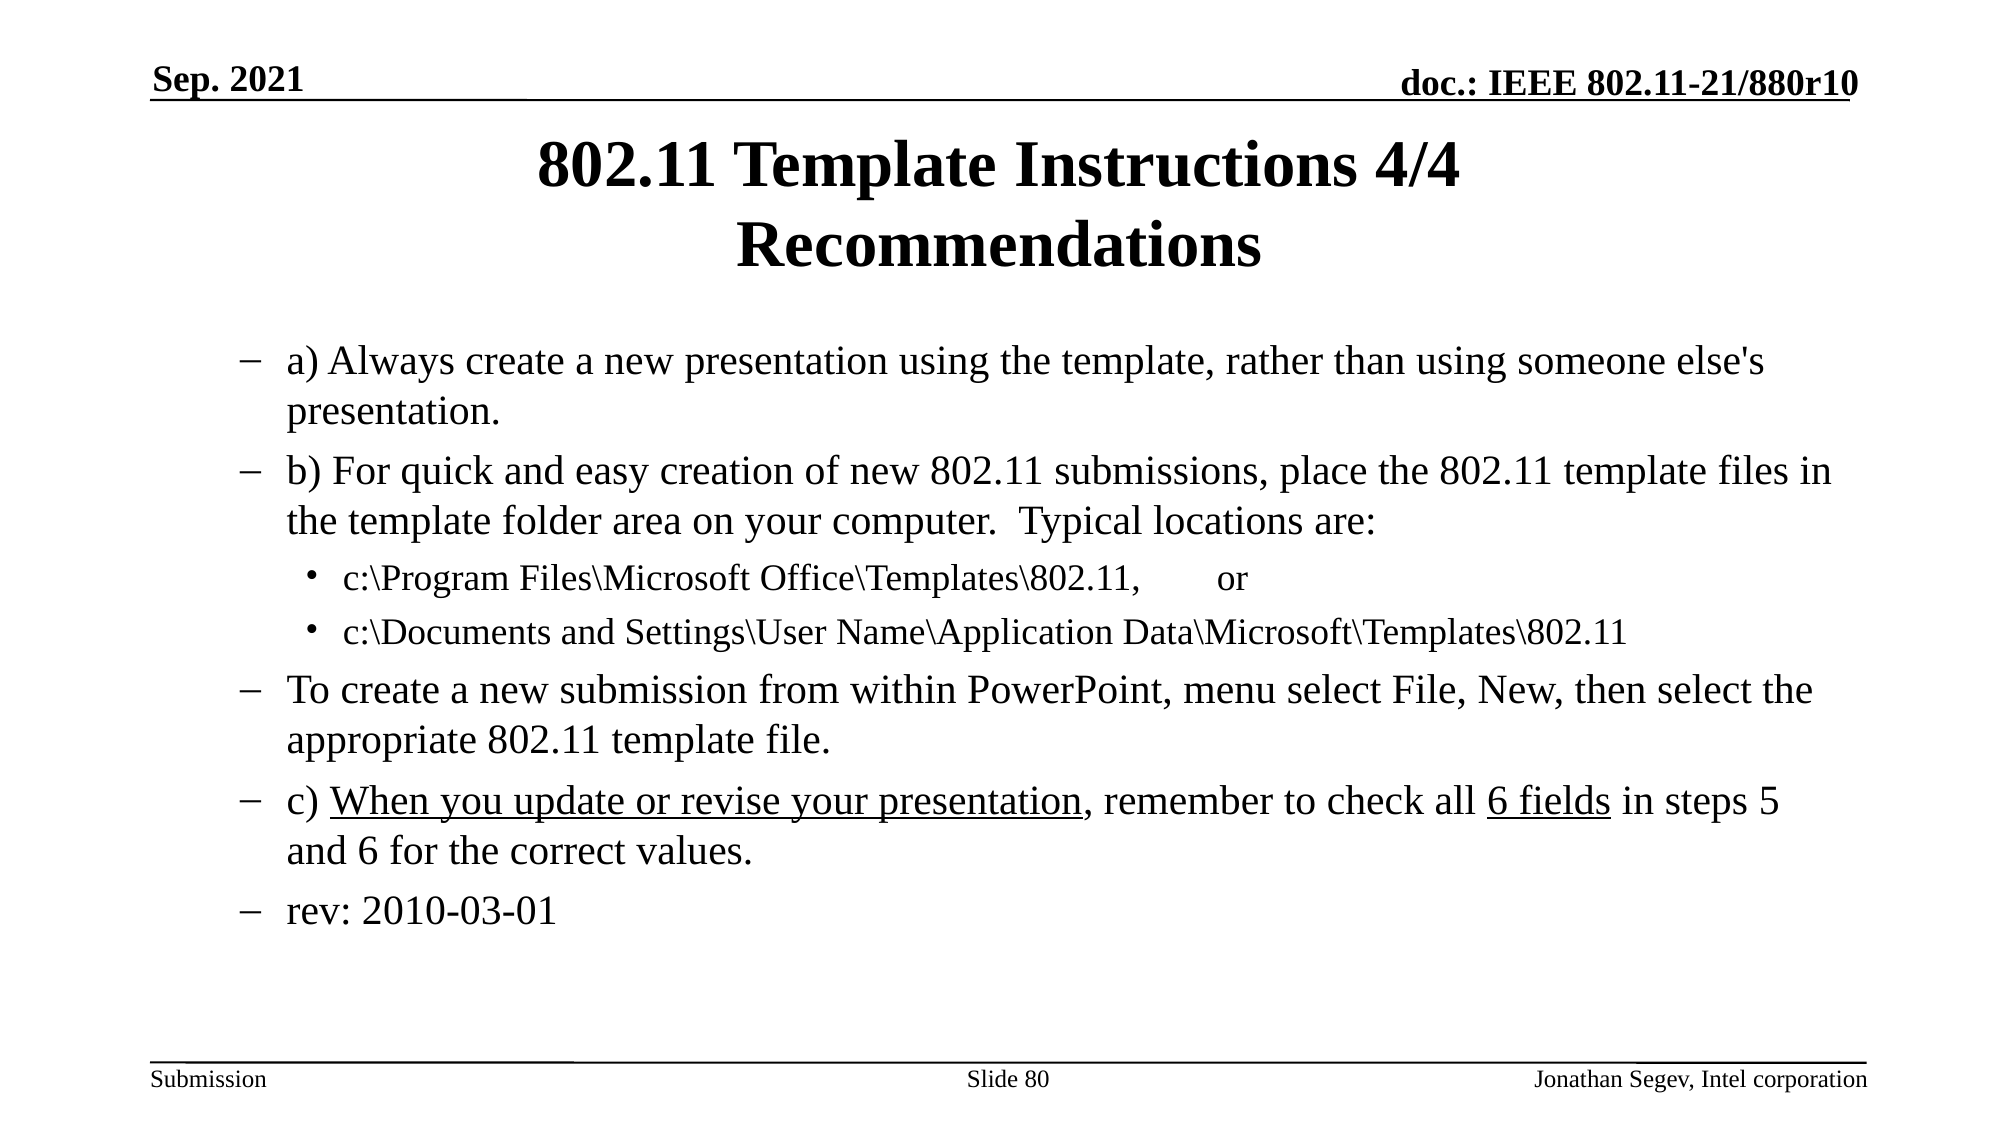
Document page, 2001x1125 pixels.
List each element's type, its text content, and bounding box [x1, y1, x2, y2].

title 802.11 Template Instructions 4/4 Recommendations [149, 112, 1850, 288]
slide_number Slide 80 [950, 1061, 1067, 1123]
list a) Always create a new presentation using the template, rather than using someone else's presentation. b) For quick and easy creation of new 802.11 submissions, place the 802.11 template files in the template folder area on your computer. Typical locations are: c:\Program Files\Microsoft Office\Templates\802.11, or c:\Documents and Settings\User Name\Application Data\Microsoft\Templates\802.11 To create a new submission from within PowerPoint, menu select File, New, then select the appropriate 802.11 template file. c) When you update or revise your presentation, remember to check all 6 fields in steps 5 and 6 for the correct values. rev: 2010-03-01 [149, 324, 1850, 1000]
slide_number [152, 54, 563, 100]
footer Jonathan Segev, Intel corporation [1171, 1061, 1869, 1093]
